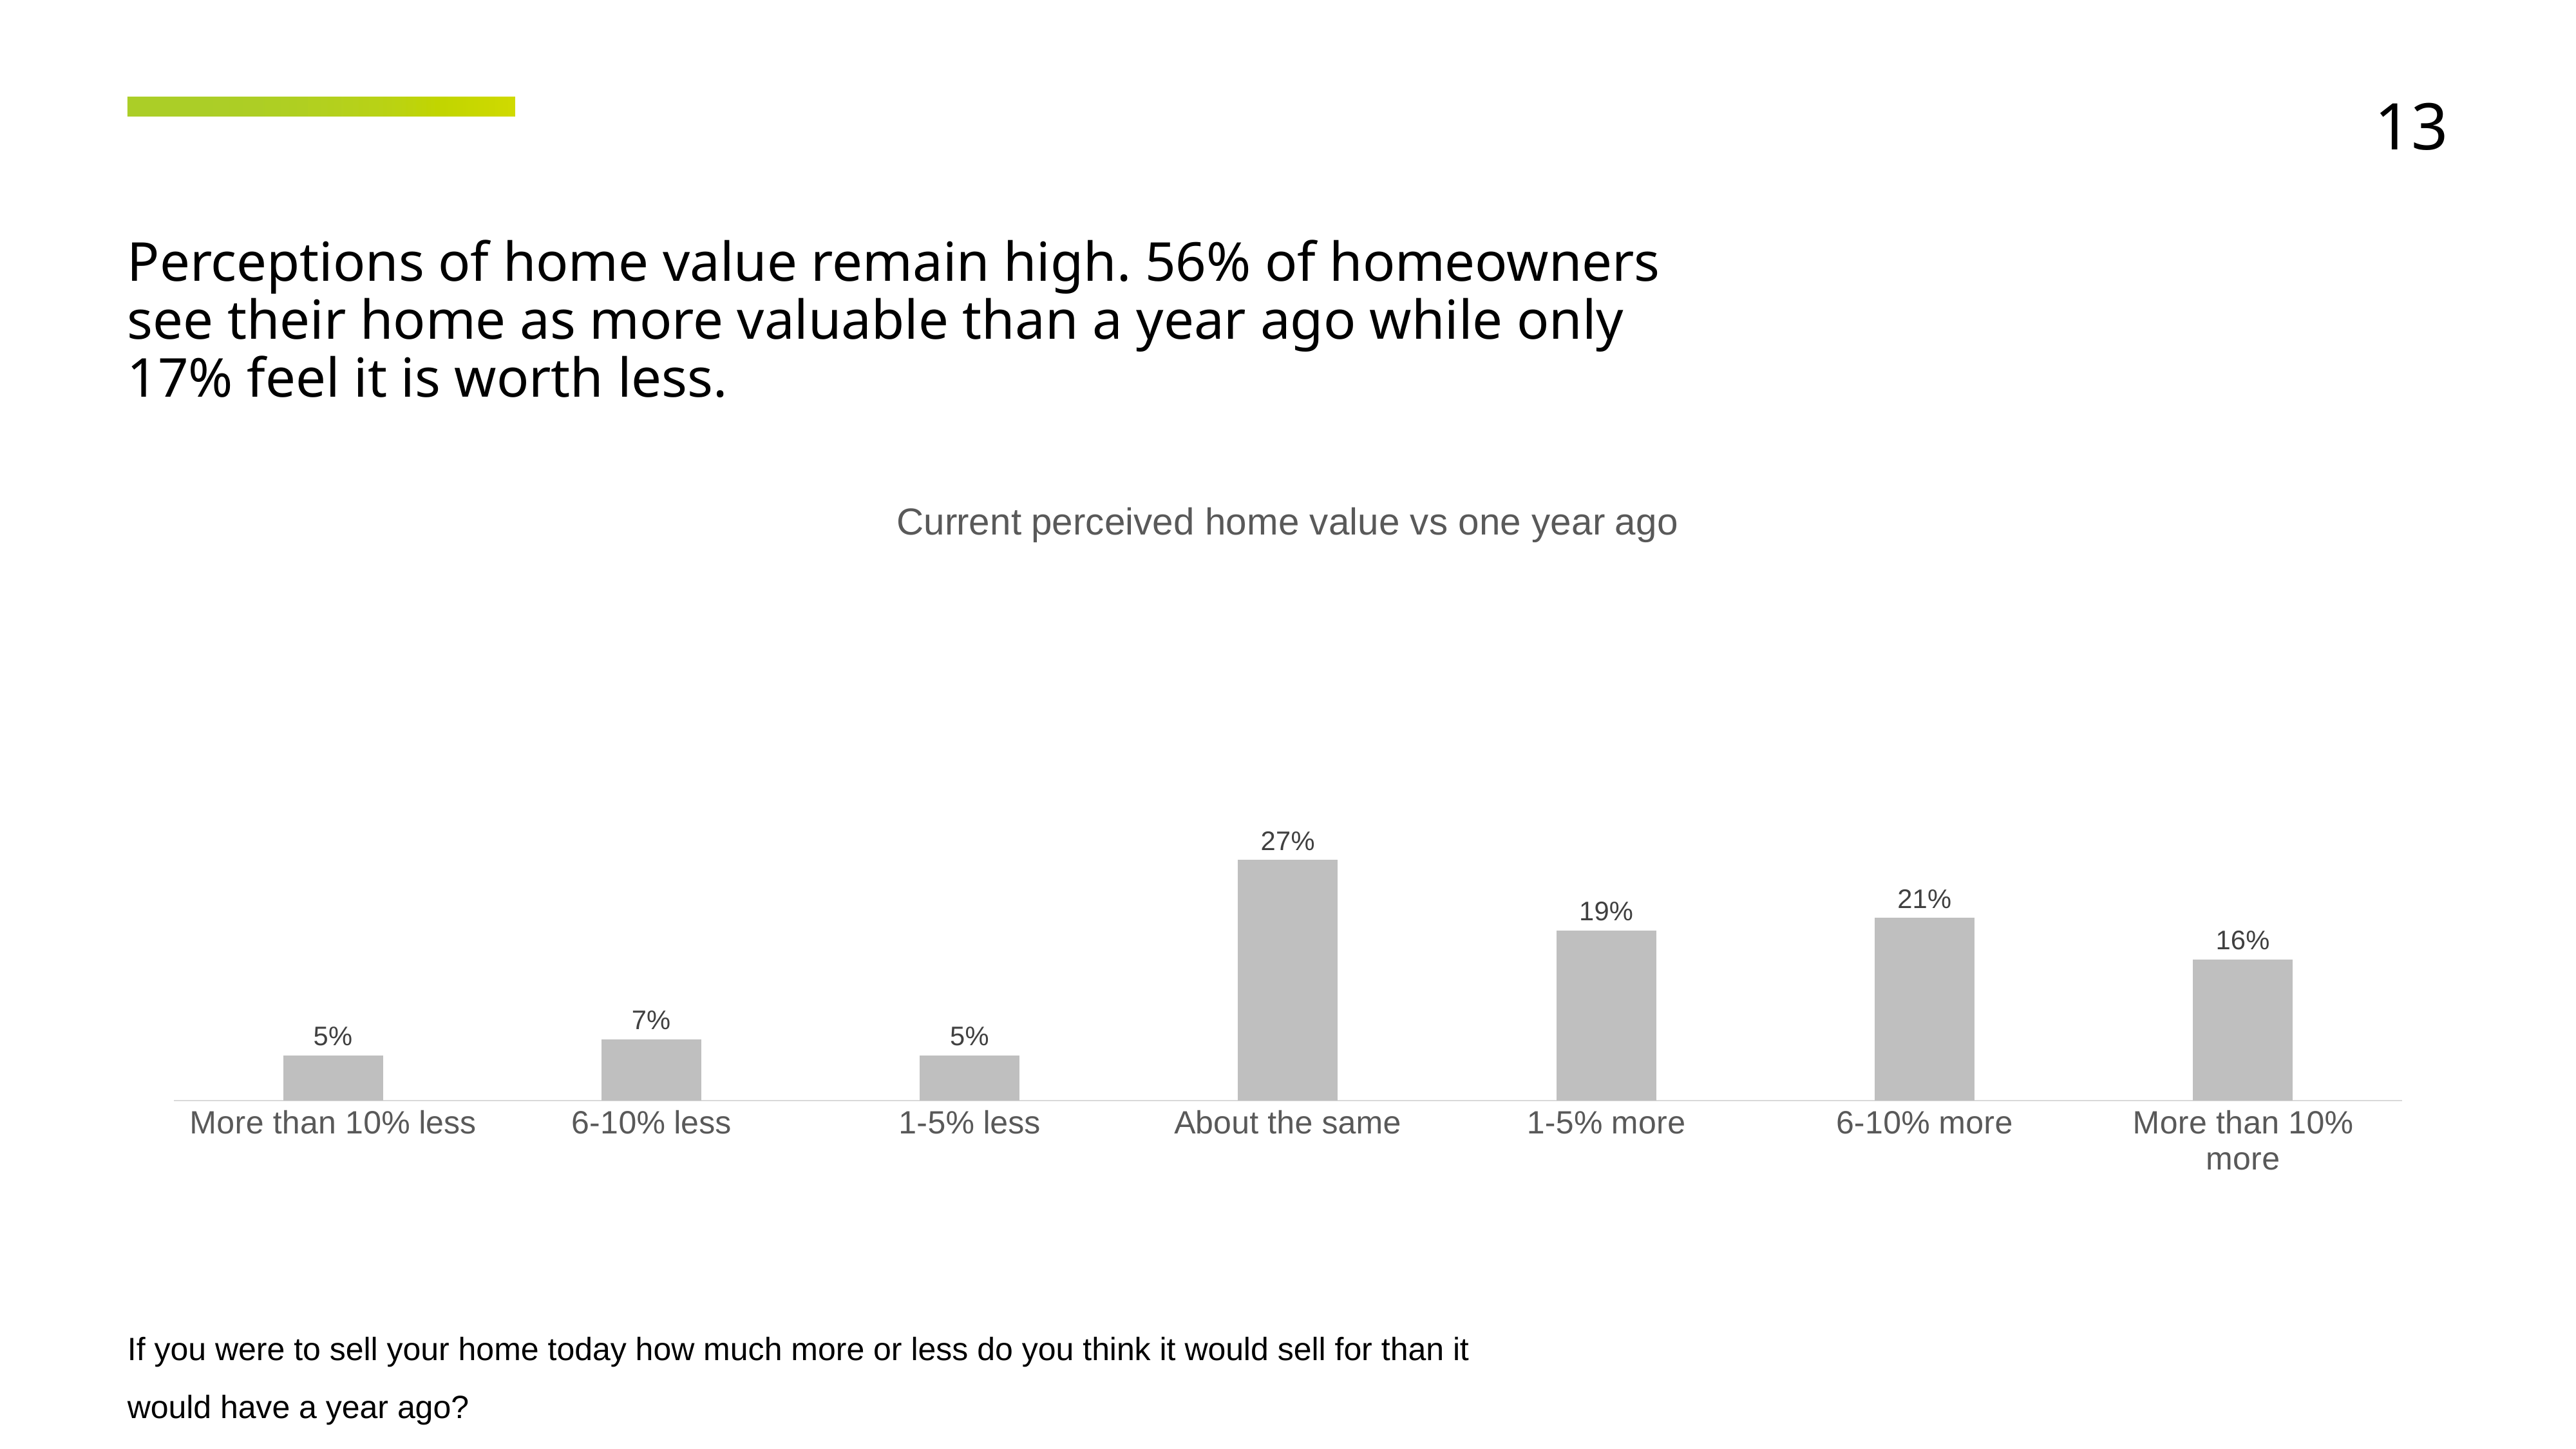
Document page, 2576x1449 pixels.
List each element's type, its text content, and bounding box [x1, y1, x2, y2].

chart [127, 470, 2449, 1192]
list Perceptions of home value remain high. 56% of homeowners see their home as more valuable than a year ago while only 17% feel it is worth less. [127, 234, 1675, 380]
slide_number 13 [2230, 84, 2449, 244]
list If you were to sell your home today how much more or less do you think it would sell for than it would have a year ago? [127, 1308, 1481, 1372]
